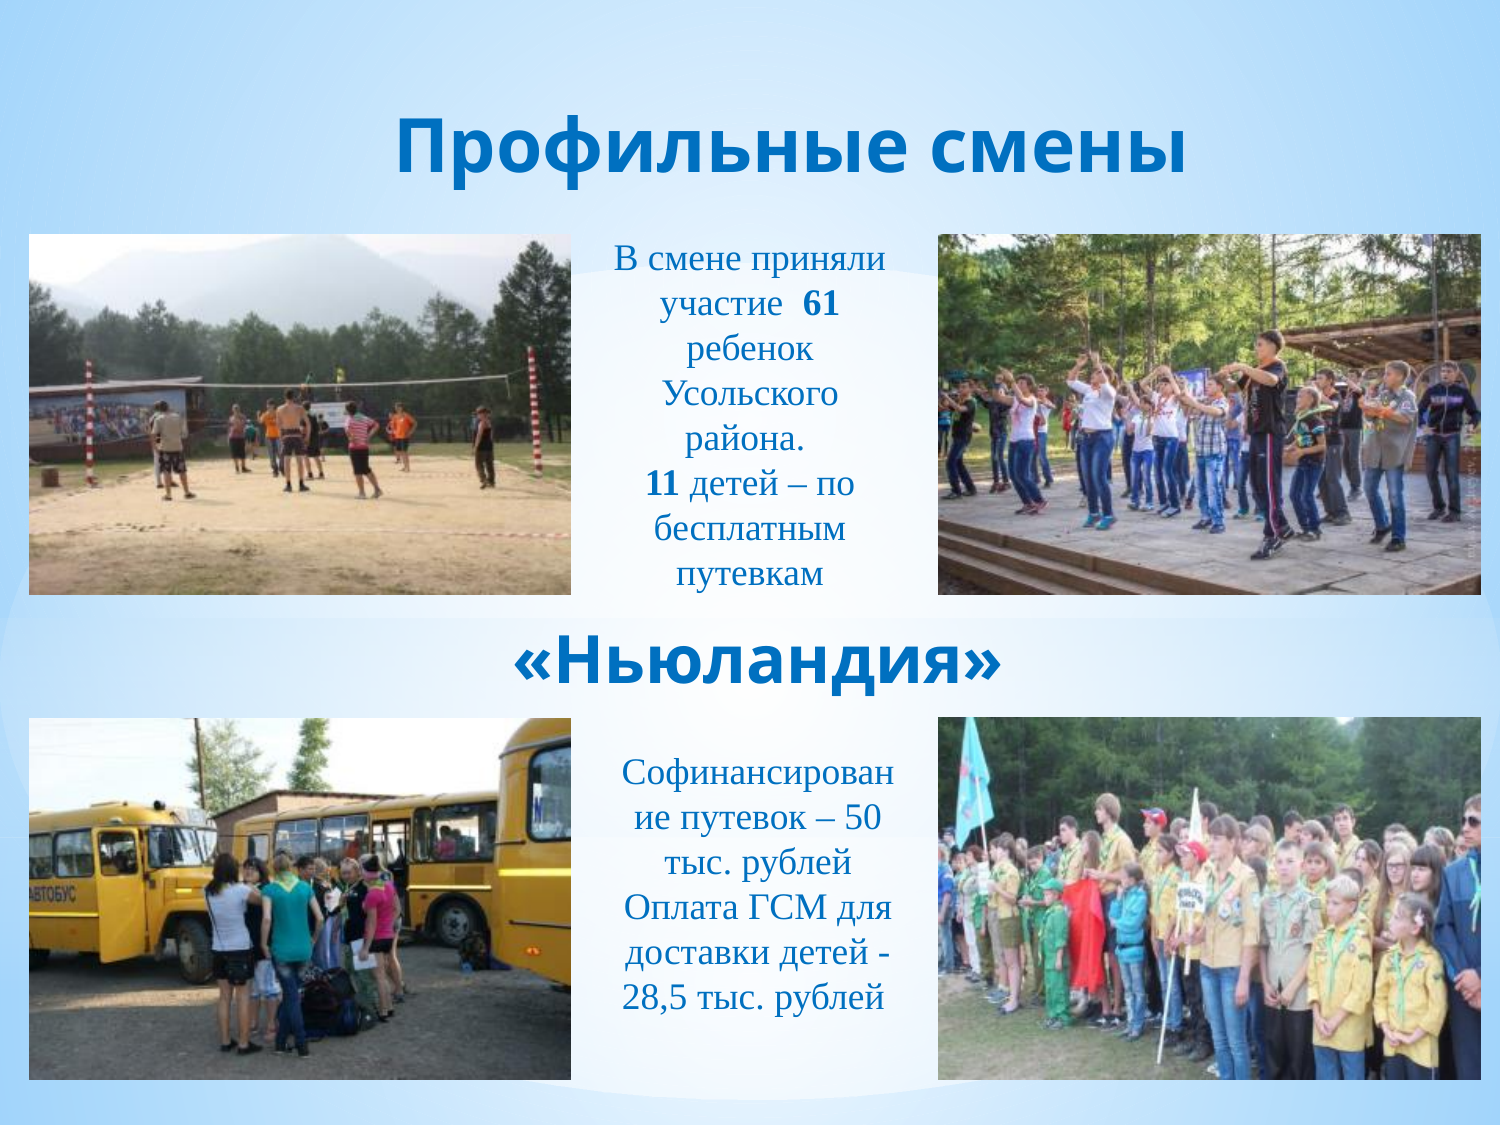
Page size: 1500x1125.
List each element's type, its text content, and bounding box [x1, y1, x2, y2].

picture [29, 718, 572, 1080]
text_box «Ньюландия» [497, 609, 1019, 705]
picture [29, 233, 572, 596]
text_box В смене приняли участие 61 ребенок Усольского района. 11 детей – по бесплатным путевкам [584, 225, 916, 600]
picture [938, 717, 1481, 1080]
text_box Профильные смены [312, 89, 1270, 195]
picture [938, 233, 1481, 596]
text_box Софинансирование путевок – 50 тыс. рублей Оплата ГСМ для доставки детей - 28,5 тыс. рублей [604, 739, 912, 1025]
